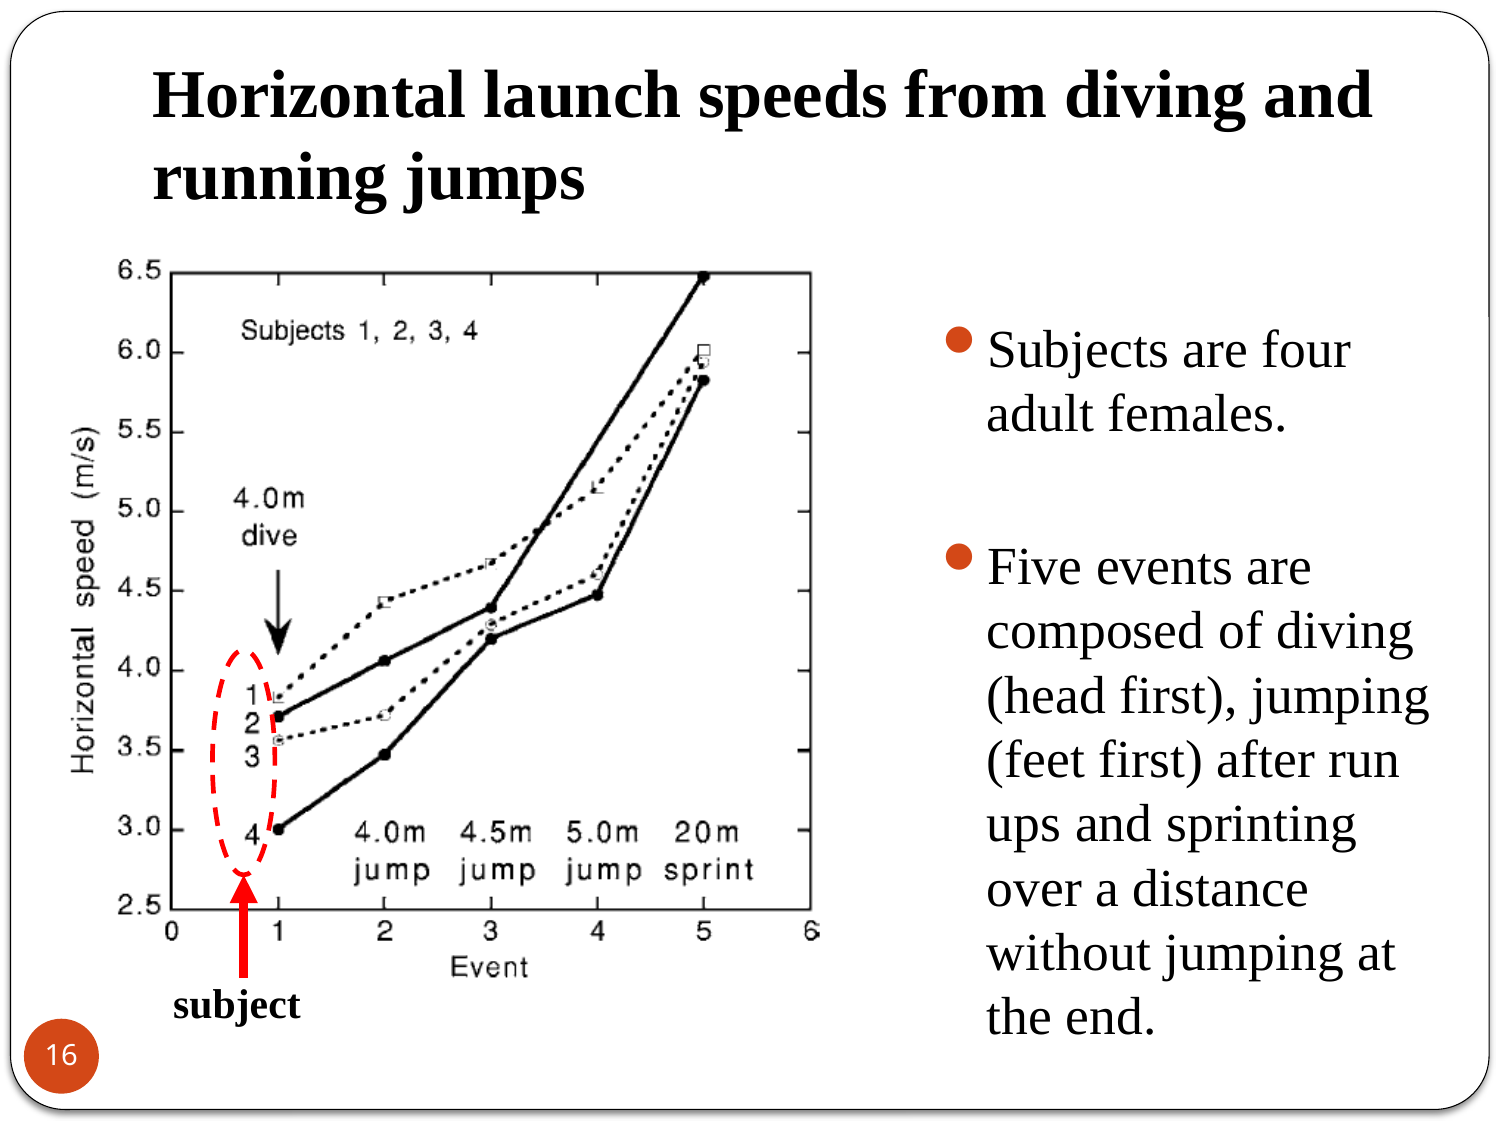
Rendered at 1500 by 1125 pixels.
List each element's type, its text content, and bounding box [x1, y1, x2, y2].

list Subjects are four adult females. Five events are composed of diving (head first), jumping (feet first) after run ups and sprinting over a distance without jumping at the end. [927, 306, 1478, 1057]
slide_number 16 [23, 1018, 99, 1094]
picture [27, 233, 928, 1003]
text_box subject [158, 1014, 371, 1034]
title Horizontal launch speeds from diving and running jumps [137, 40, 1413, 228]
